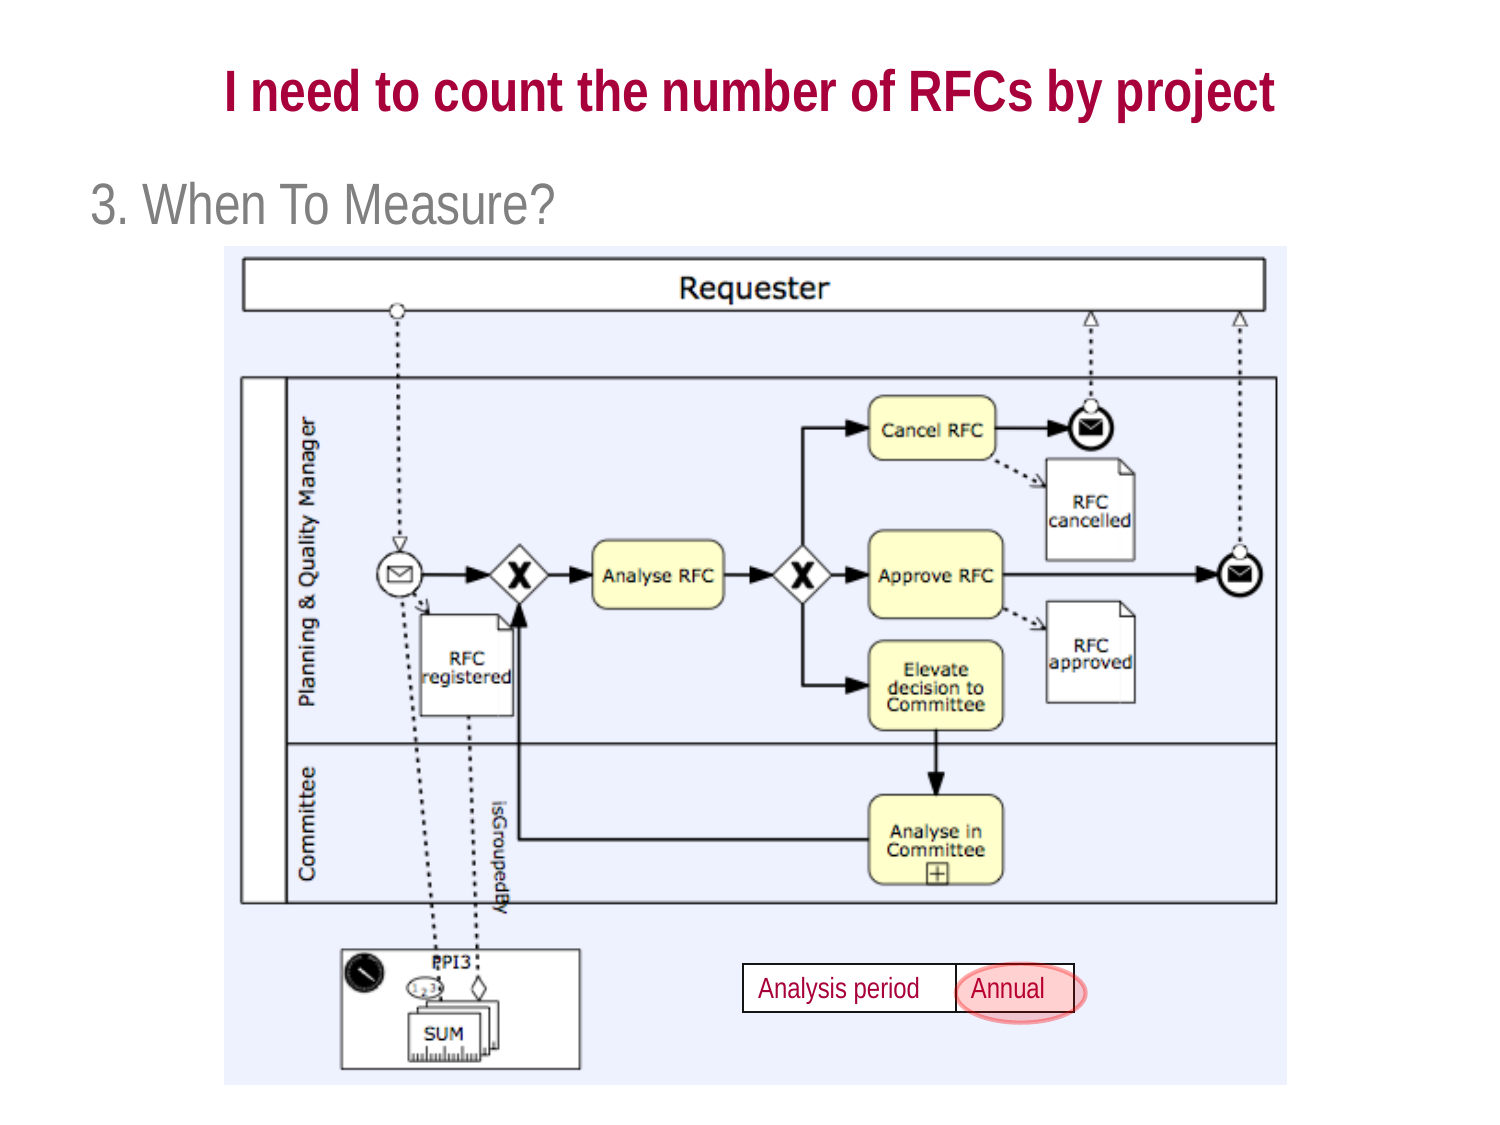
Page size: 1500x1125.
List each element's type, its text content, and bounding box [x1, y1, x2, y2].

list 3. When To Measure? [75, 158, 1425, 901]
picture [224, 246, 1287, 1085]
title I need to count the number of RFCs by project [75, 45, 1425, 131]
